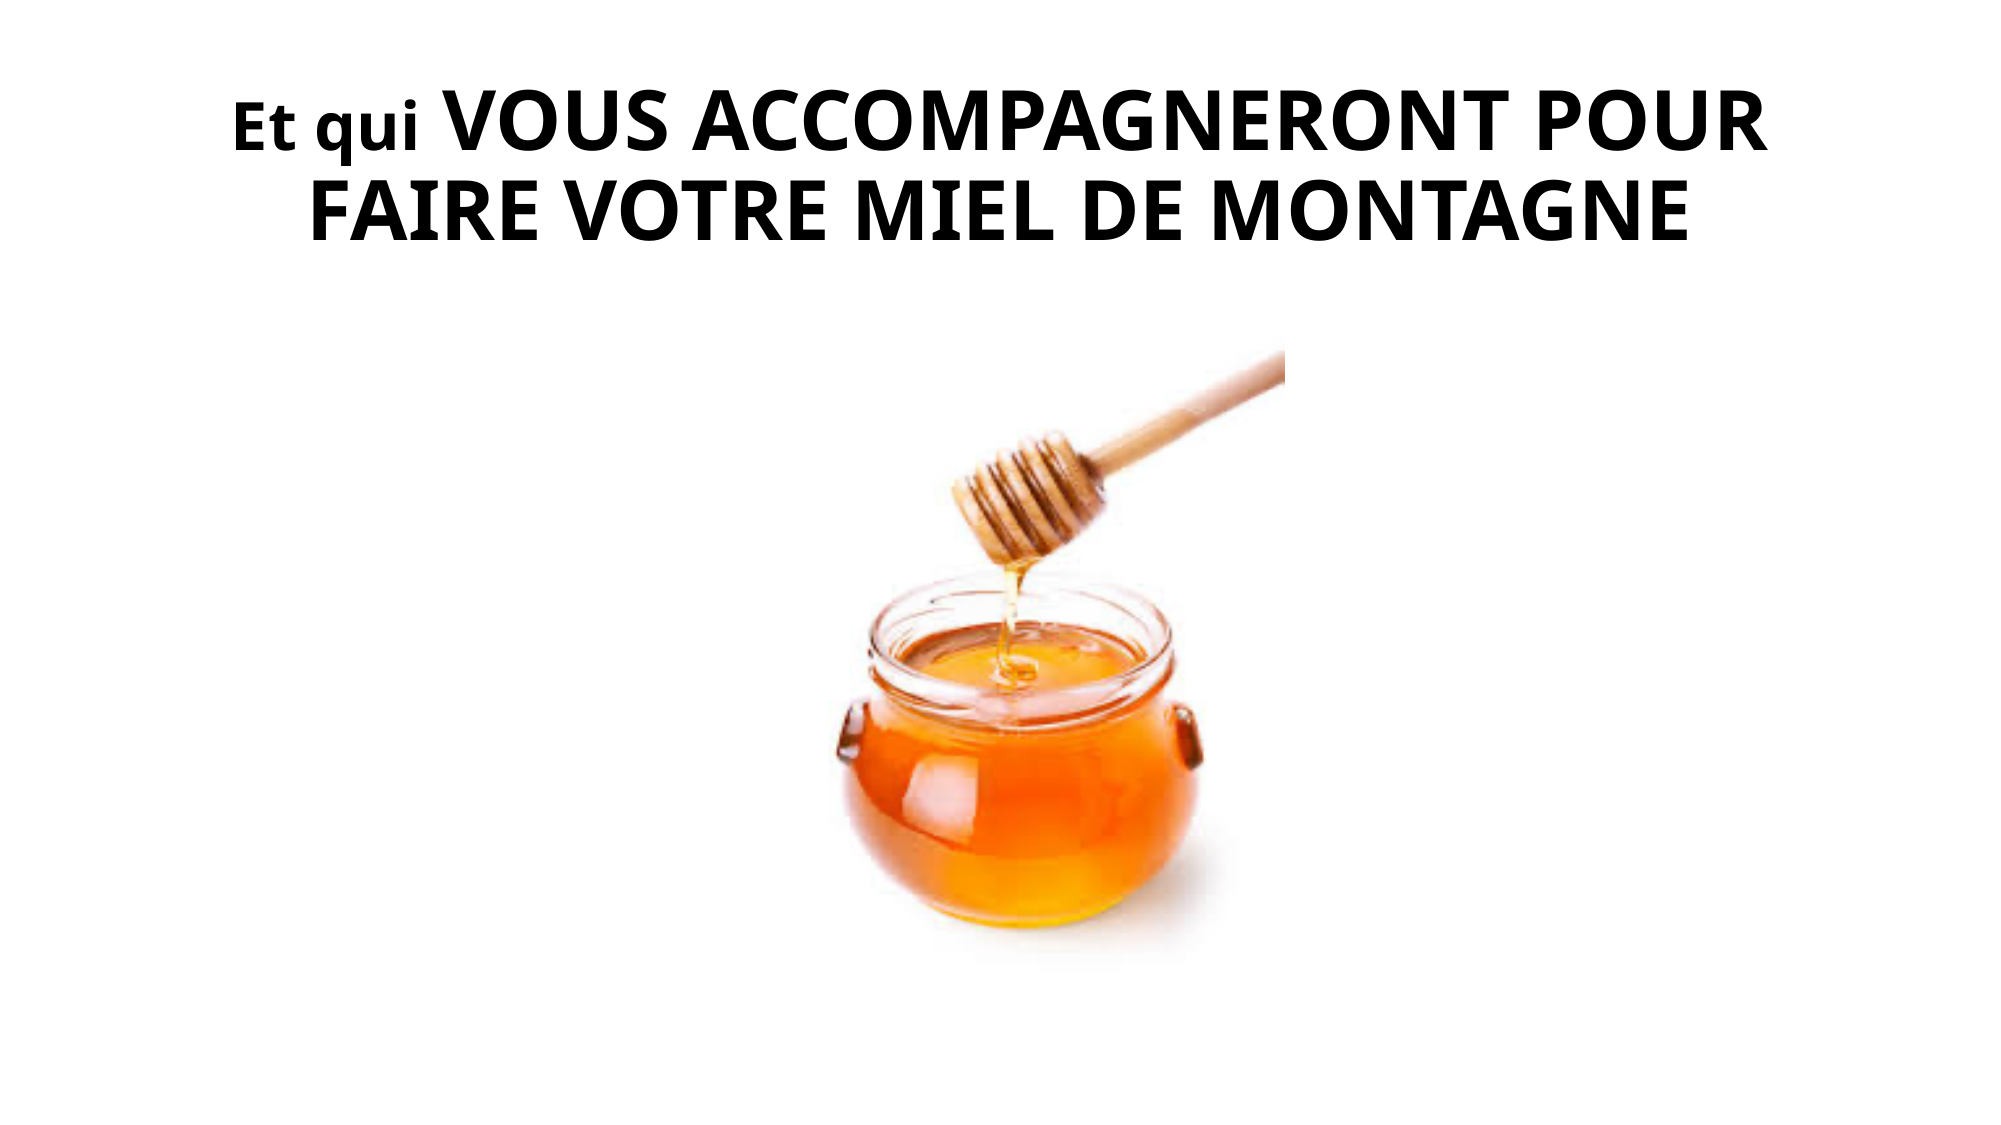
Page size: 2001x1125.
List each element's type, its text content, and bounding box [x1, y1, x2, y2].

title Et qui VOUS ACCOMPAGNERONT POUR FAIRE VOTRE MIEL DE MONTAGNE [137, 59, 1863, 278]
picture [788, 332, 1285, 975]
